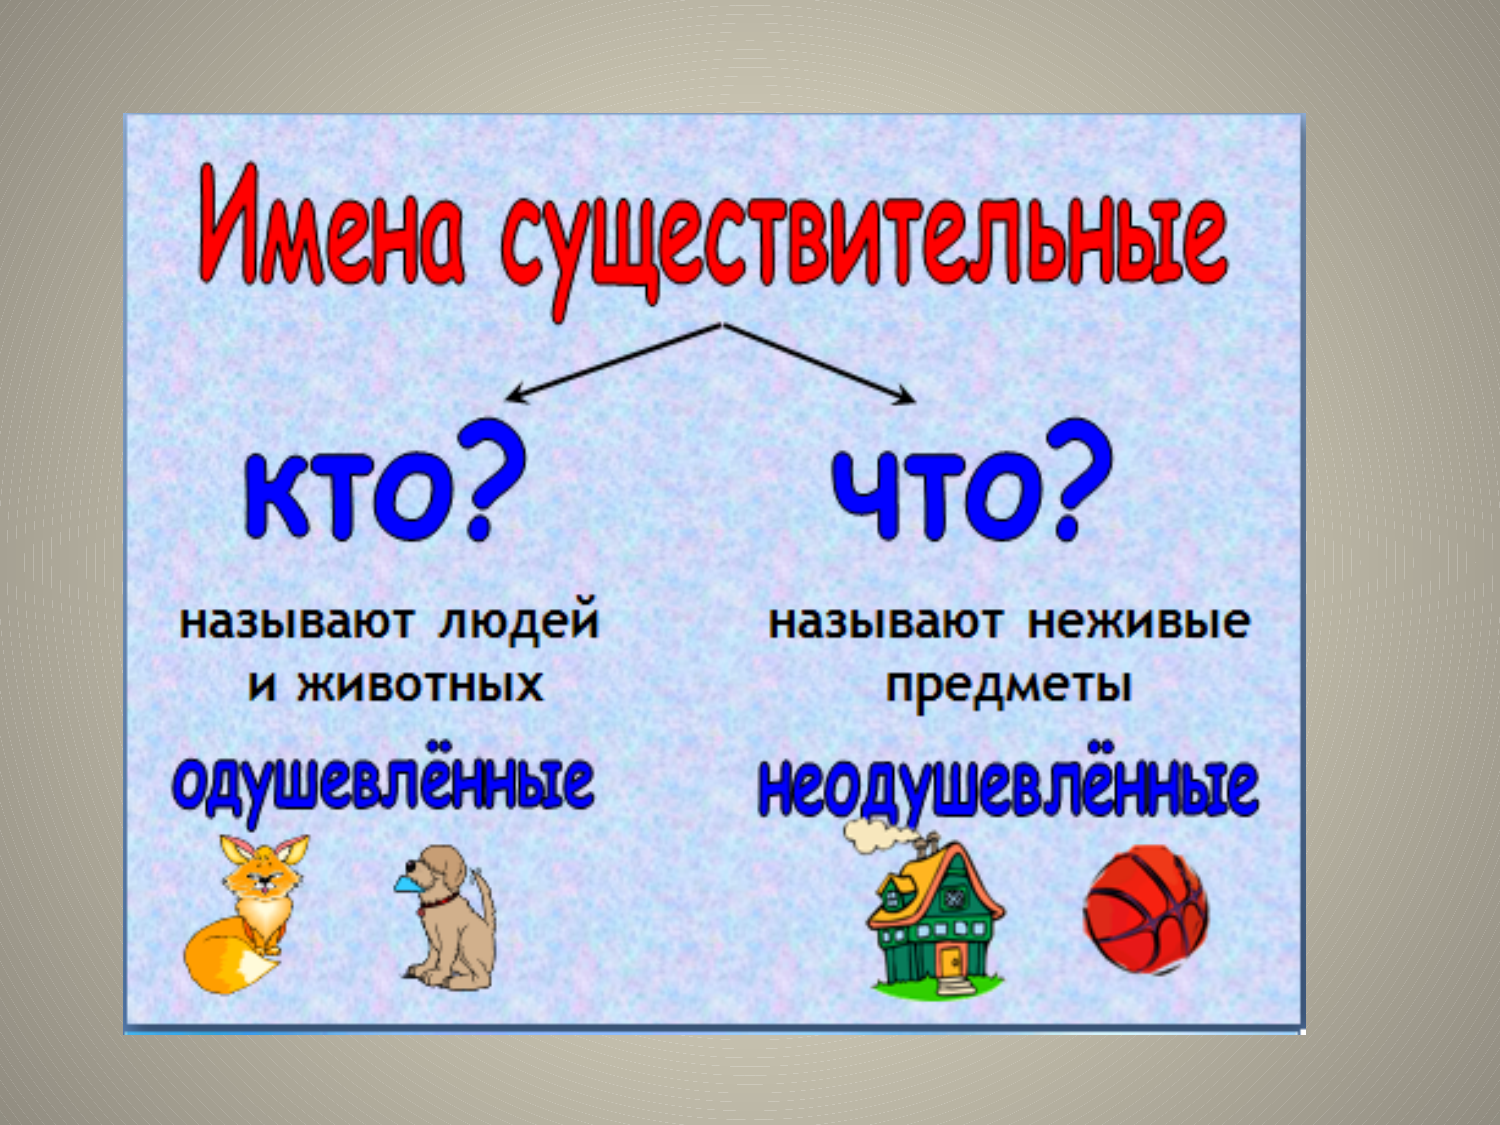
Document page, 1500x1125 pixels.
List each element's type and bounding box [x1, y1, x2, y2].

picture [123, 113, 1306, 1036]
